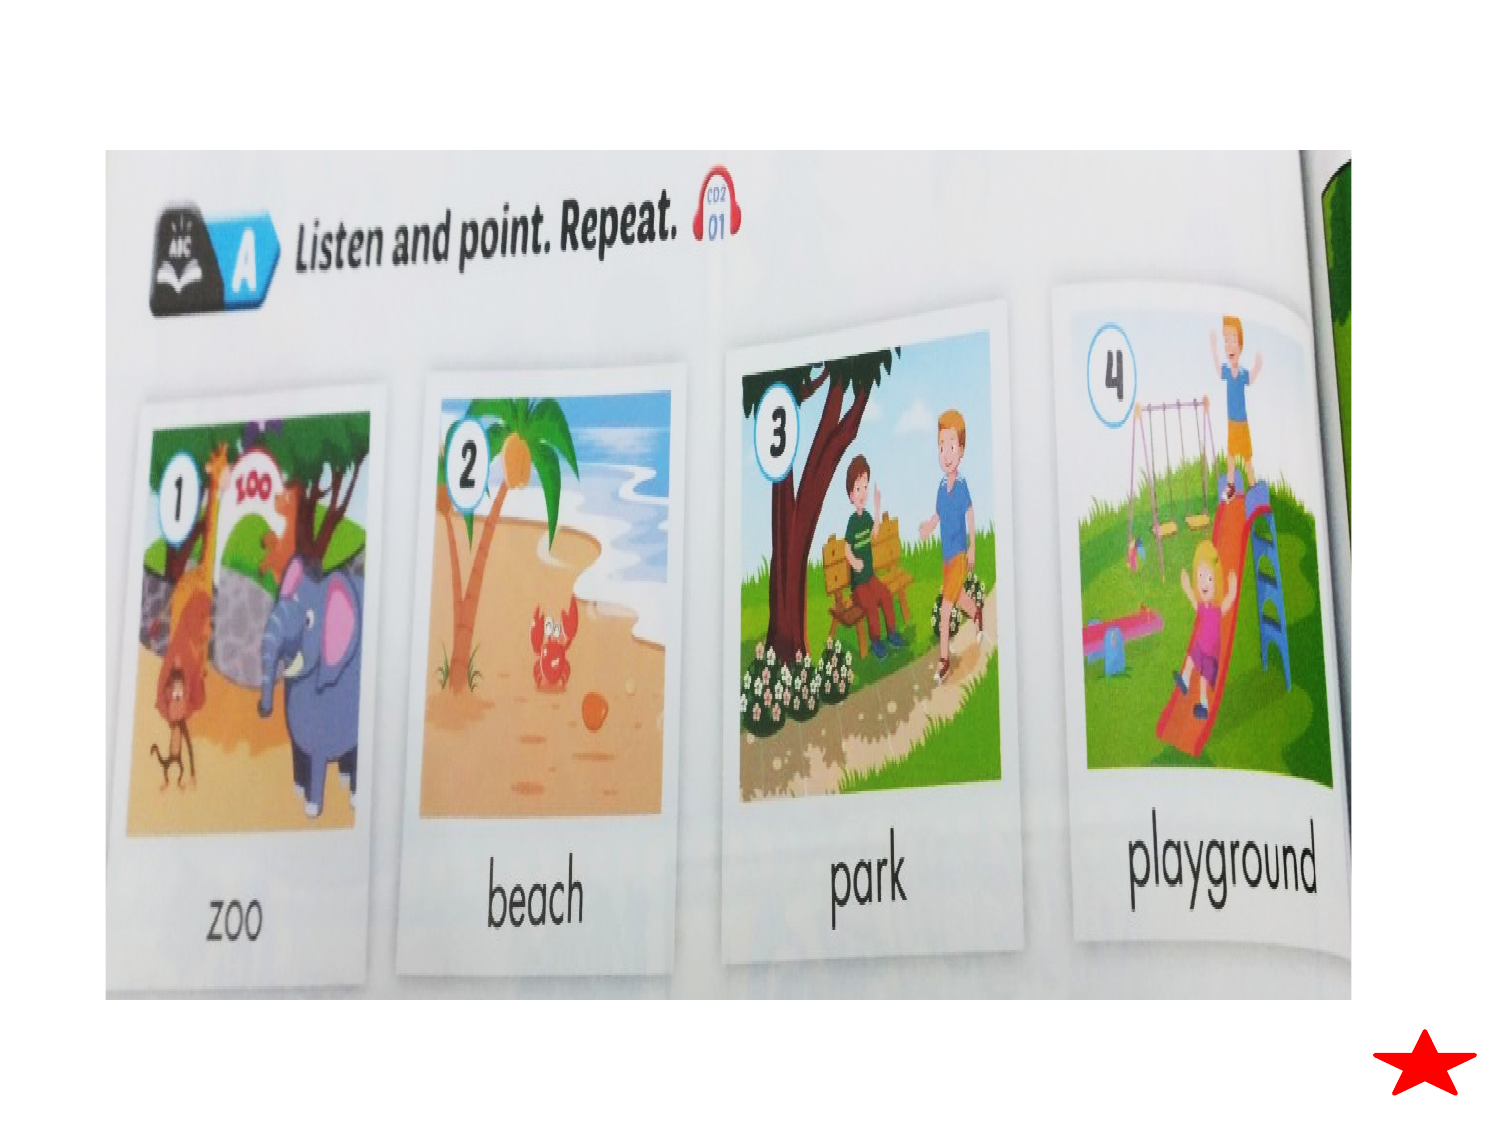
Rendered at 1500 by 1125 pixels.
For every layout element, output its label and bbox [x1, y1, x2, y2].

picture [105, 149, 1352, 1001]
text_box [1372, 1029, 1477, 1096]
